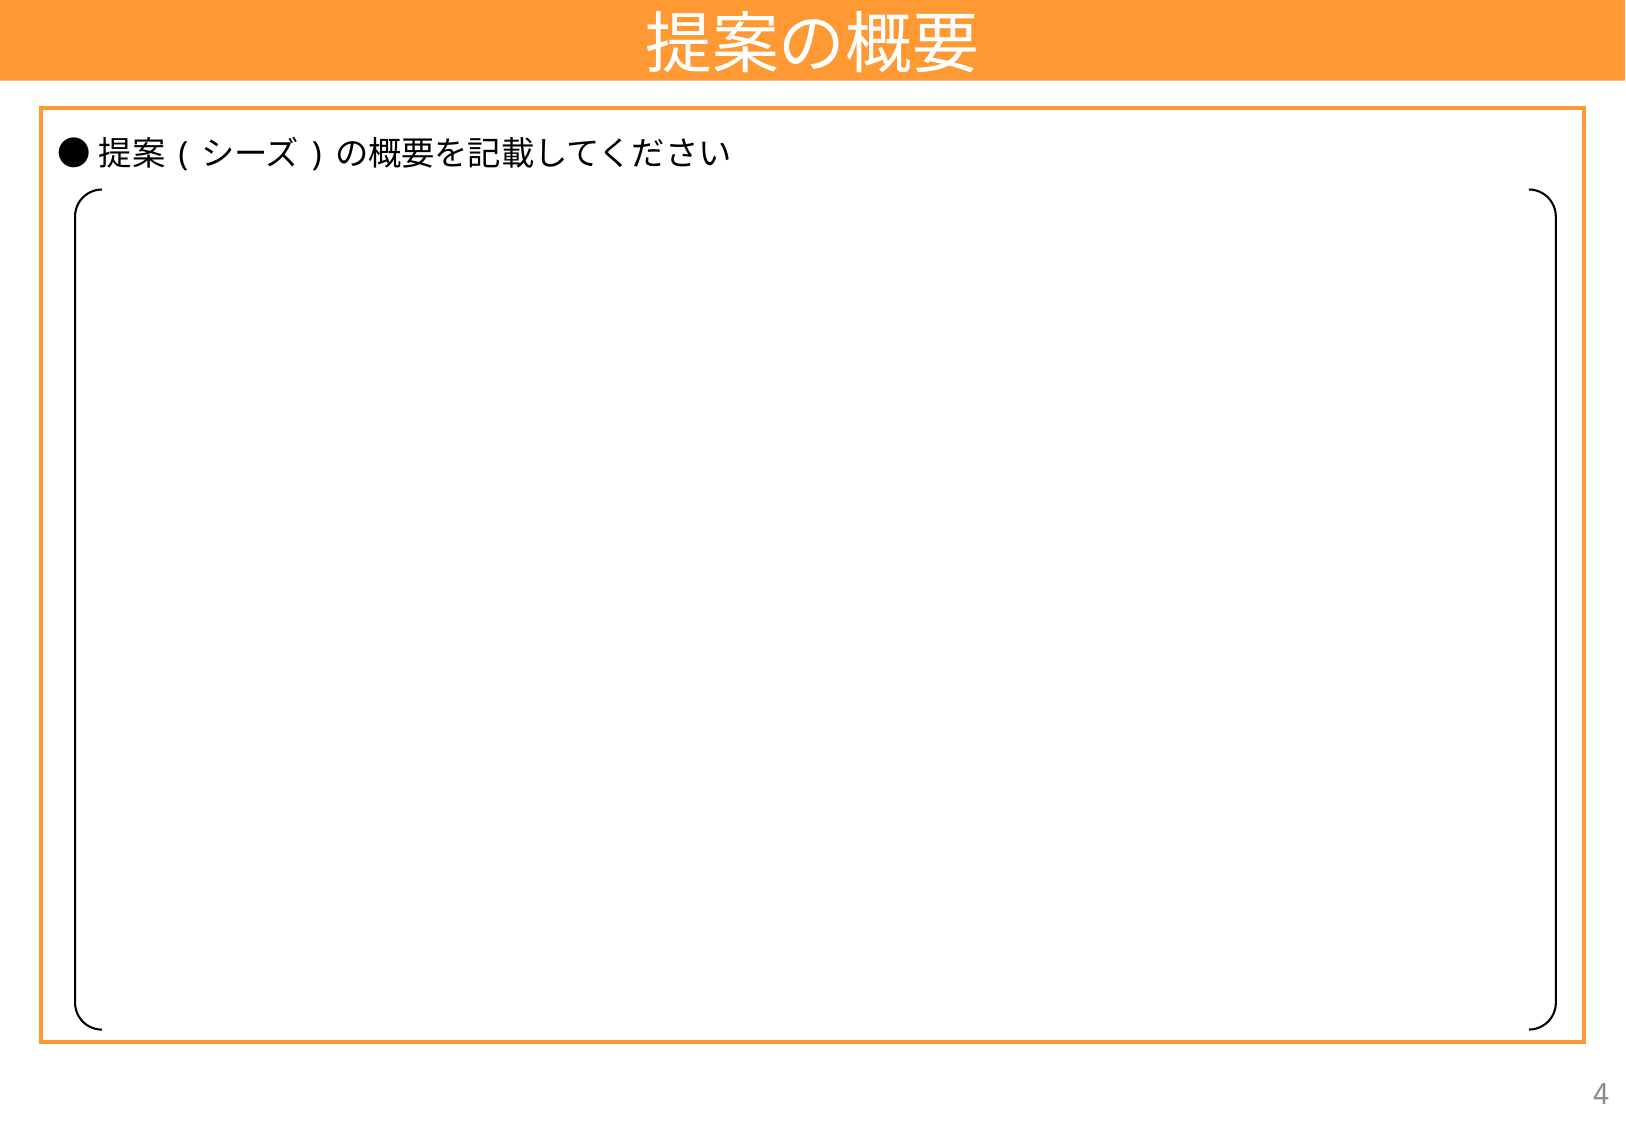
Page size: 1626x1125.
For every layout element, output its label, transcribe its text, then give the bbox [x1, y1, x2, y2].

text_box ●提案(シーズ)の概要を記載してください [57, 131, 733, 172]
text_box [74, 188, 1557, 1031]
text_box 提案の概要 [645, 0, 980, 81]
text_box [40, 107, 1585, 1043]
text_box [0, 0, 1625, 82]
slide_number 4 [1259, 1065, 1625, 1125]
